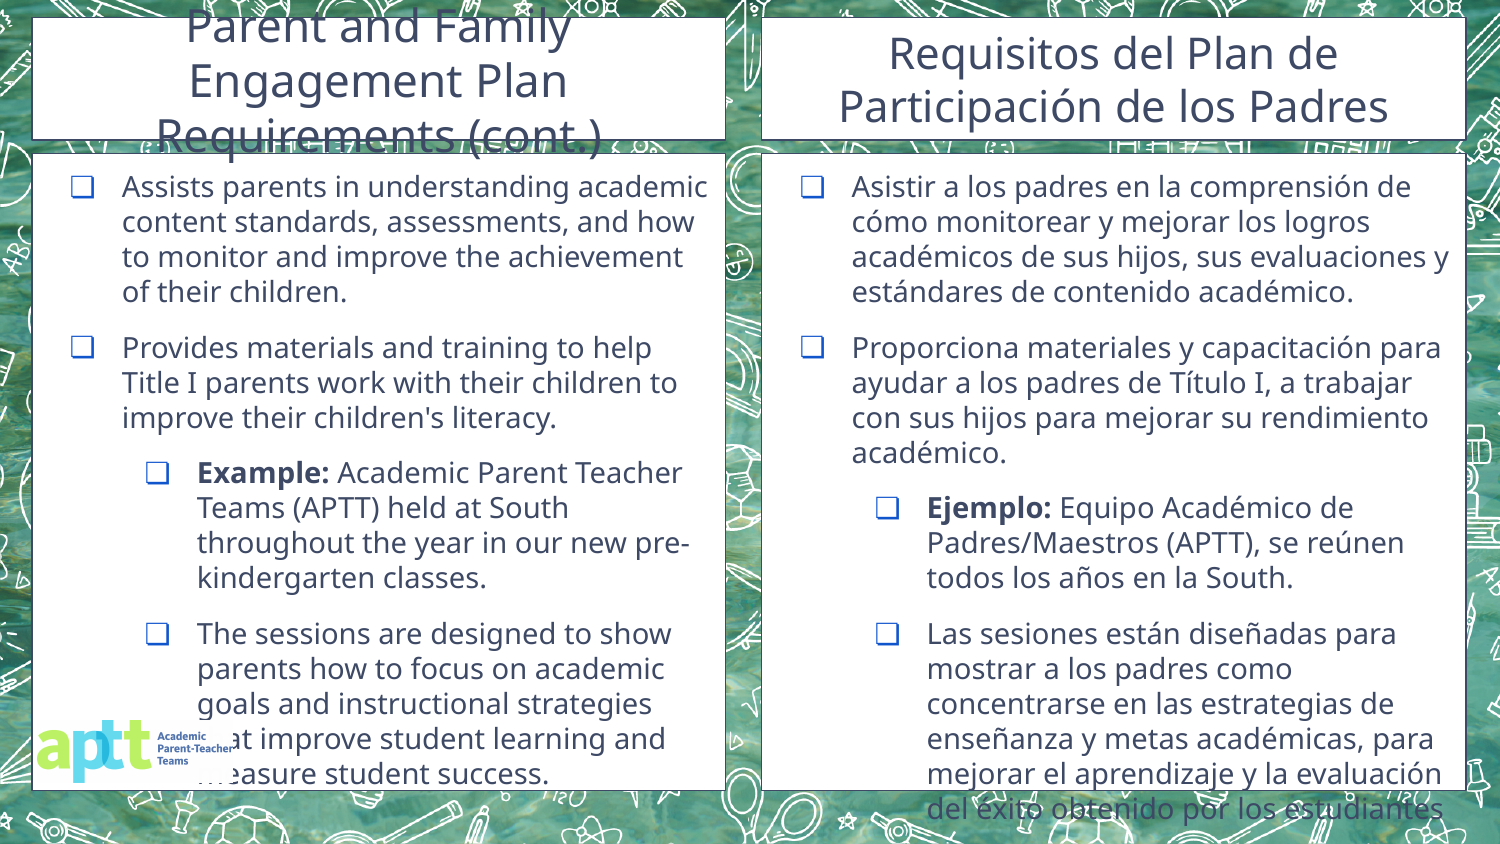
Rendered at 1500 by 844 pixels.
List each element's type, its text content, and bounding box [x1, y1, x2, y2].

picture [0, 0, 1500, 844]
title Parent and Family Engagement Plan Requirements (cont.) [31, 17, 726, 141]
title Requisitos del Plan de Participación de los Padres [761, 17, 1467, 141]
text_box Asistir a los padres en la comprensión de cómo monitorear y mejorar los logros académicos de sus hijos, sus evaluaciones y estándares de contenido académico. Proporciona materiales y capacitación para ayudar a los padres de Título I, a trabajar con sus hijos para mejorar su rendimiento académico. Ejemplo: Equipo Académico de Padres/Maestros (APTT), se reúnen todos los años en la South. Las sesiones están diseñadas para mostrar a los padres como concentrarse en las estrategias de enseñanza y metas académicas, para mejorar el aprendizaje y la evaluación del éxito obtenido por los estudiantes [761, 153, 1467, 791]
text_box Assists parents in understanding academic content standards, assessments, and how to monitor and improve the achievement of their children. Provides materials and training to help Title I parents work with their children to improve their children's literacy. Example: Academic Parent Teacher Teams (APTT) held at South throughout the year in our new pre-kindergarten classes. The sessions are designed to show parents how to focus on academic goals and instructional strategies that improve student learning and measure student success. [31, 153, 726, 791]
